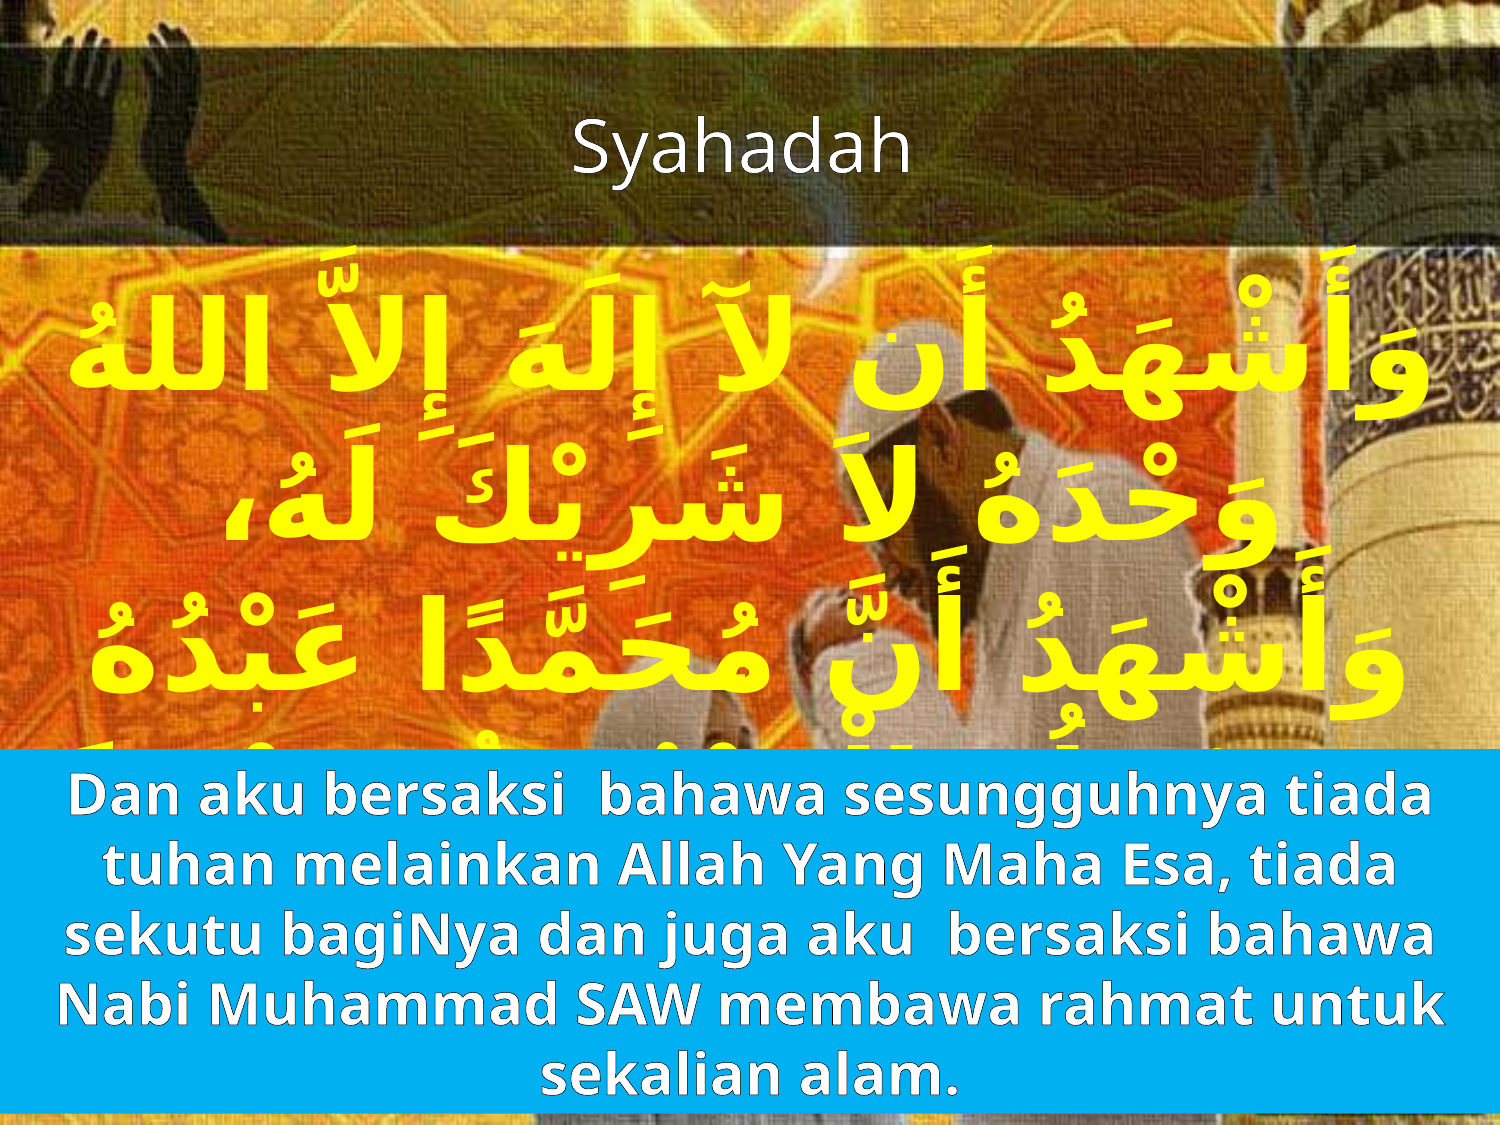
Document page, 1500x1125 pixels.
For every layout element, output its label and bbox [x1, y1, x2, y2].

picture [1015, 783, 1044, 828]
picture [839, 1051, 846, 1094]
picture [0, 1114, 1500, 1125]
picture [105, 993, 132, 1025]
picture [112, 783, 139, 815]
picture [394, 923, 401, 954]
picture [200, 783, 228, 815]
picture [948, 1087, 956, 1095]
picture [1376, 993, 1404, 1025]
picture [659, 923, 675, 968]
picture [1314, 771, 1322, 778]
picture [149, 783, 177, 814]
picture [854, 1063, 882, 1095]
picture [212, 984, 256, 1024]
picture [1330, 783, 1357, 815]
picture [178, 981, 186, 988]
picture [1129, 771, 1157, 814]
picture [498, 841, 527, 884]
picture [1314, 783, 1322, 814]
picture [1278, 841, 1286, 848]
picture [733, 841, 762, 884]
picture [1353, 923, 1400, 954]
picture [999, 853, 1026, 885]
picture [796, 783, 823, 815]
picture [1076, 923, 1103, 955]
picture [1211, 911, 1240, 955]
picture [60, 984, 96, 1024]
picture [452, 783, 479, 815]
picture [646, 984, 700, 1024]
picture [846, 911, 875, 954]
picture [1286, 777, 1307, 815]
picture [668, 911, 676, 918]
picture [801, 1063, 829, 1095]
picture [1126, 844, 1149, 884]
picture [66, 923, 89, 955]
picture [393, 911, 401, 918]
picture [455, 923, 486, 968]
picture [1330, 841, 1358, 885]
picture [489, 771, 518, 814]
picture [577, 923, 604, 955]
picture [784, 844, 816, 884]
picture [642, 1063, 669, 1095]
picture [412, 914, 448, 954]
picture [1365, 771, 1394, 815]
picture [1090, 783, 1119, 815]
picture [697, 1051, 705, 1058]
picture [939, 993, 986, 1024]
picture [1404, 923, 1432, 955]
picture [320, 923, 347, 955]
picture [1141, 993, 1189, 1024]
picture [362, 783, 390, 815]
picture [1052, 783, 1081, 828]
picture [1178, 923, 1186, 954]
picture [1103, 981, 1132, 1024]
picture [490, 923, 517, 955]
picture [1036, 841, 1065, 884]
picture [910, 783, 933, 815]
picture [1402, 783, 1429, 815]
picture [355, 923, 384, 968]
picture [132, 911, 161, 954]
picture [697, 1063, 705, 1094]
picture [818, 853, 846, 885]
picture [809, 923, 836, 955]
picture [846, 783, 869, 815]
picture [1283, 911, 1311, 954]
picture [1319, 923, 1346, 955]
picture [680, 841, 688, 884]
picture [1219, 878, 1229, 892]
picture [1155, 853, 1178, 885]
picture [951, 911, 980, 955]
picture [1047, 923, 1070, 955]
picture [882, 923, 911, 955]
picture [875, 783, 903, 815]
picture [378, 993, 426, 1024]
picture [203, 917, 224, 955]
picture [266, 993, 295, 1025]
picture [273, 783, 302, 815]
picture [179, 993, 186, 1024]
picture [1167, 783, 1195, 814]
picture [243, 853, 272, 884]
picture [170, 841, 198, 884]
picture [713, 1063, 740, 1095]
picture [870, 981, 899, 1025]
picture [608, 983, 646, 1024]
picture [441, 841, 449, 848]
picture [95, 923, 124, 955]
picture [238, 771, 267, 814]
picture [696, 853, 723, 885]
picture [1178, 911, 1186, 918]
picture [491, 993, 518, 1025]
picture [569, 853, 597, 884]
picture [398, 783, 418, 814]
picture [131, 853, 160, 885]
picture [404, 853, 432, 885]
picture [674, 771, 703, 814]
picture [777, 993, 805, 1025]
picture [710, 783, 738, 815]
picture [750, 1063, 778, 1094]
picture [285, 911, 313, 955]
picture [1022, 923, 1042, 954]
picture [523, 783, 546, 815]
picture [1246, 923, 1273, 955]
picture [540, 911, 569, 955]
picture [1237, 783, 1264, 815]
picture [979, 783, 1007, 814]
picture [352, 853, 380, 885]
picture [1043, 993, 1062, 1024]
picture [759, 923, 786, 955]
picture [442, 853, 449, 884]
picture [532, 853, 559, 885]
picture [142, 981, 171, 1025]
picture [986, 923, 1014, 955]
picture [526, 981, 555, 1025]
picture [602, 771, 631, 815]
picture [327, 771, 356, 815]
picture [554, 771, 562, 778]
picture [436, 993, 483, 1024]
picture [1348, 987, 1369, 1025]
picture [1294, 853, 1322, 885]
picture [71, 774, 105, 814]
picture [614, 923, 643, 954]
picture [722, 923, 751, 968]
picture [990, 993, 1018, 1025]
picture [679, 1051, 687, 1094]
picture [856, 853, 884, 884]
picture [388, 841, 396, 884]
picture [813, 993, 861, 1024]
picture [744, 783, 791, 814]
picture [1250, 847, 1271, 885]
picture [663, 841, 670, 884]
picture [947, 844, 990, 884]
picture [1201, 783, 1232, 828]
picture [1147, 923, 1170, 955]
picture [1113, 911, 1142, 954]
picture [1072, 853, 1100, 885]
picture [892, 1063, 939, 1094]
picture [1184, 853, 1212, 885]
picture [297, 853, 344, 884]
picture [1274, 993, 1303, 1025]
picture [554, 783, 562, 814]
picture [1197, 993, 1224, 1025]
picture [0, 0, 1500, 748]
picture [1066, 993, 1093, 1025]
picture [1231, 987, 1252, 1025]
picture [571, 1063, 600, 1095]
picture [685, 923, 714, 955]
picture [305, 981, 333, 1024]
picture [103, 847, 124, 885]
picture [1414, 981, 1444, 1024]
picture [940, 783, 969, 815]
picture [608, 1051, 637, 1094]
picture [637, 783, 664, 815]
picture [892, 853, 921, 898]
picture [905, 993, 932, 1025]
picture [578, 983, 604, 1025]
picture [619, 843, 656, 884]
picture [1278, 853, 1286, 884]
picture [341, 993, 368, 1025]
picture [206, 853, 233, 885]
picture [1313, 993, 1341, 1024]
picture [168, 923, 196, 955]
picture [459, 853, 488, 884]
picture [231, 923, 259, 955]
picture [543, 1063, 565, 1095]
picture [423, 783, 446, 815]
picture [721, 993, 769, 1024]
picture [1366, 853, 1394, 885]
